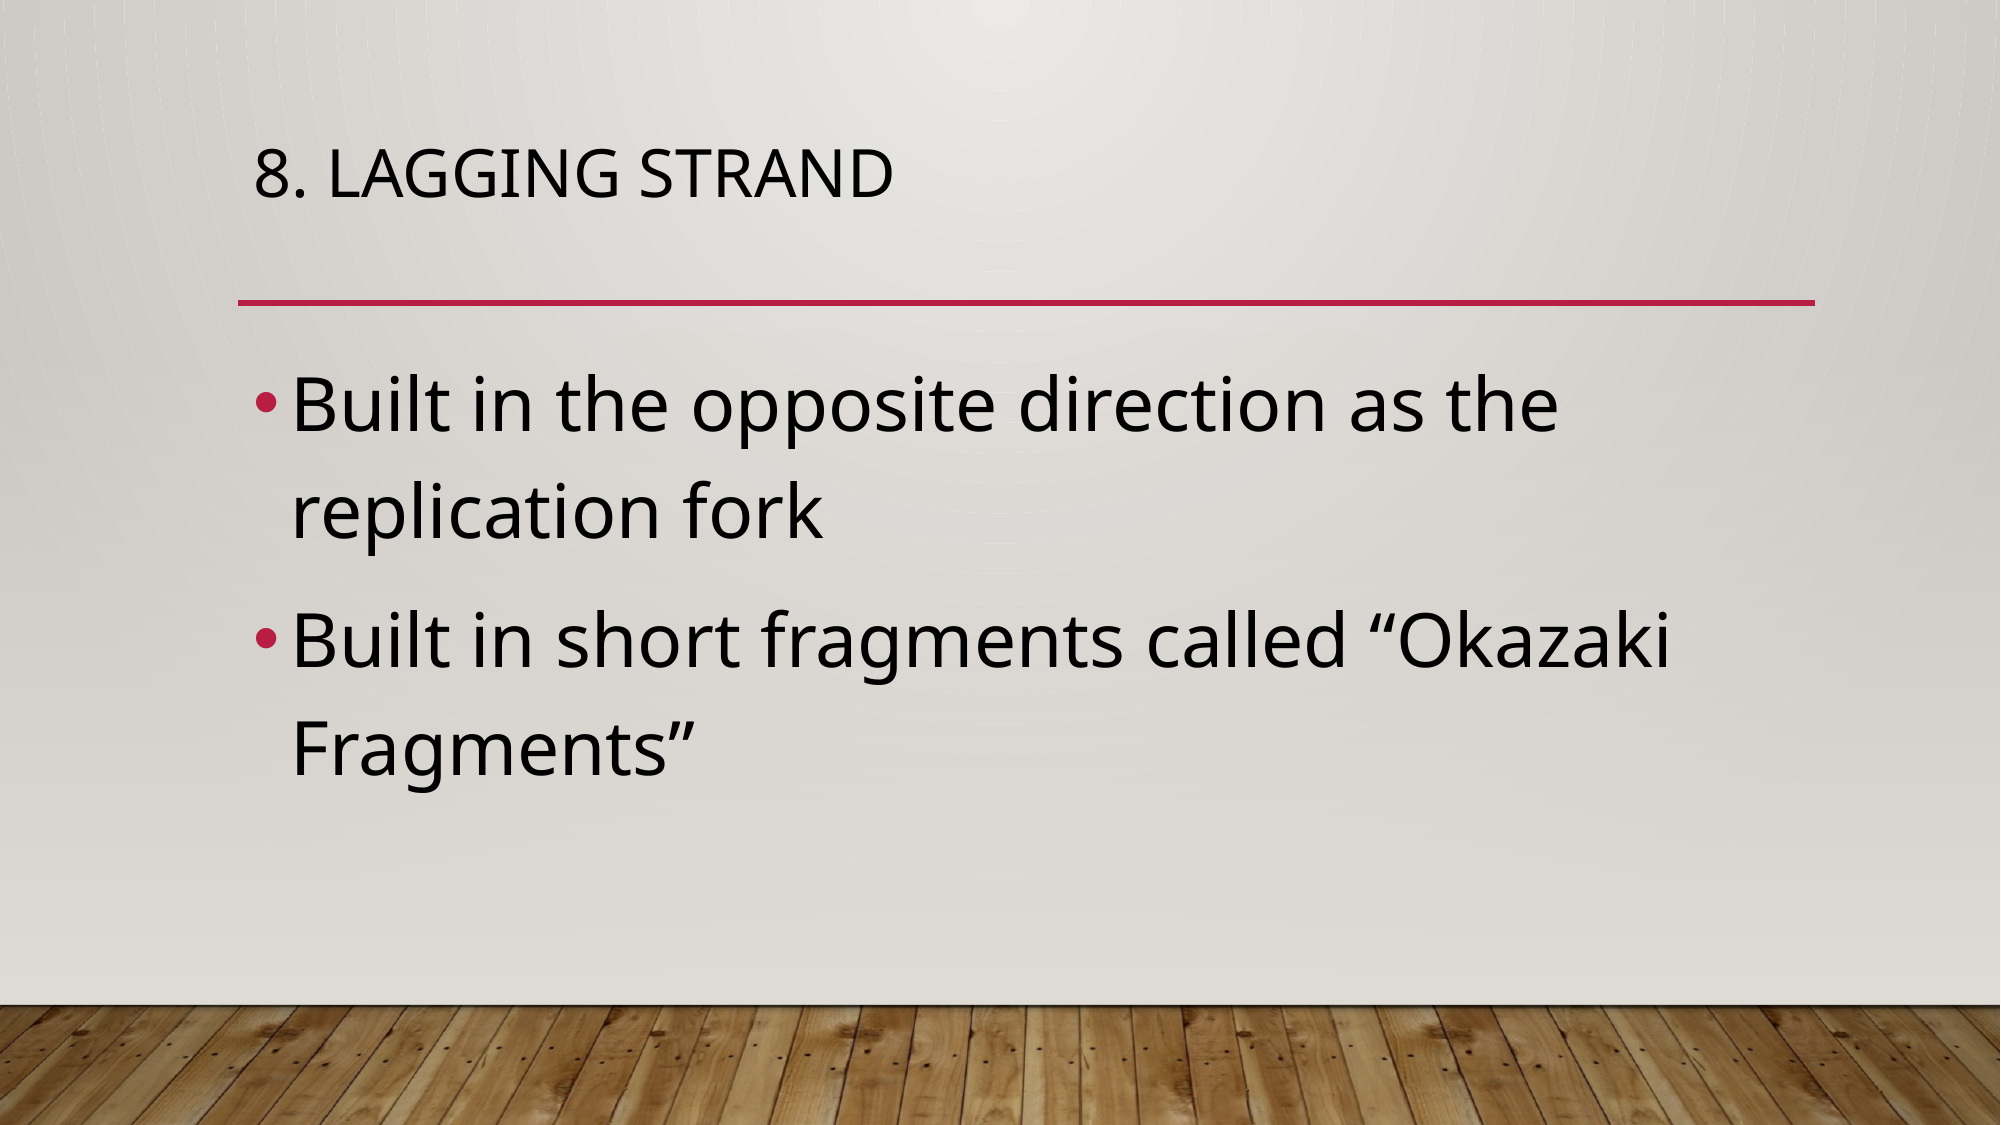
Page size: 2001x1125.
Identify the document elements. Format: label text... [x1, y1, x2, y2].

list Built in the opposite direction as the replication fork Built in short fragments called “Okazaki Fragments” [238, 330, 1814, 897]
title 8. Lagging Strand [238, 131, 1814, 305]
picture [0, 1005, 2000, 1125]
